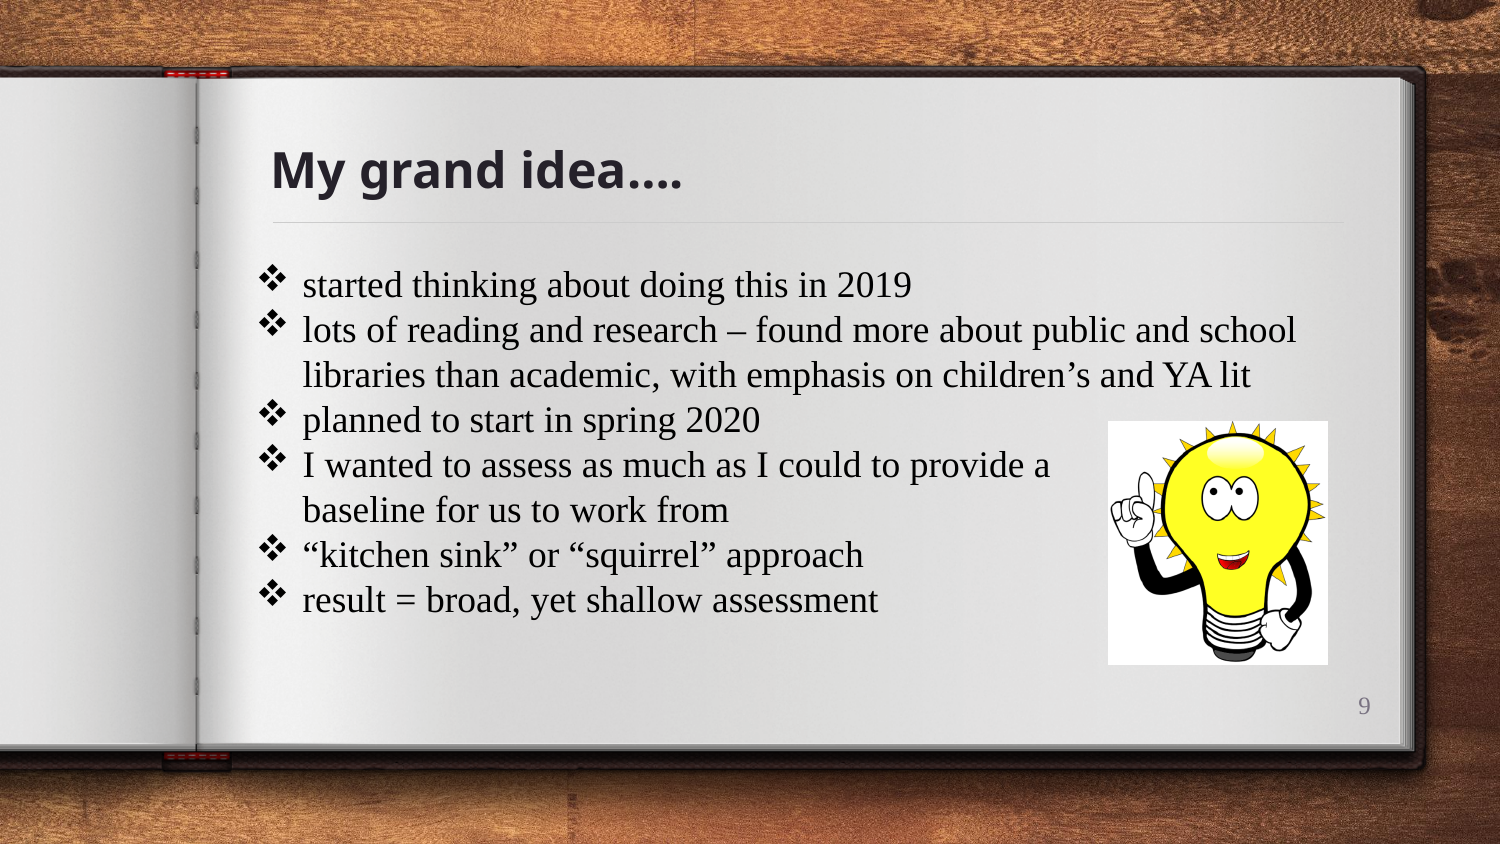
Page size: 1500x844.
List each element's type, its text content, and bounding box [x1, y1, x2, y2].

title My grand idea…. [255, 99, 1341, 214]
slide_number 9 [1295, 672, 1386, 737]
text_box started thinking about doing this in 2019 lots of reading and research – found more about public and school libraries than academic, with emphasis on children’s and YA lit planned to start in spring 2020 I wanted to assess as much as I could to provide a baseline for us to work from “kitchen sink” or “squirrel” approach result = broad, yet shallow assessment [241, 252, 1356, 648]
picture [0, 0, 1500, 844]
